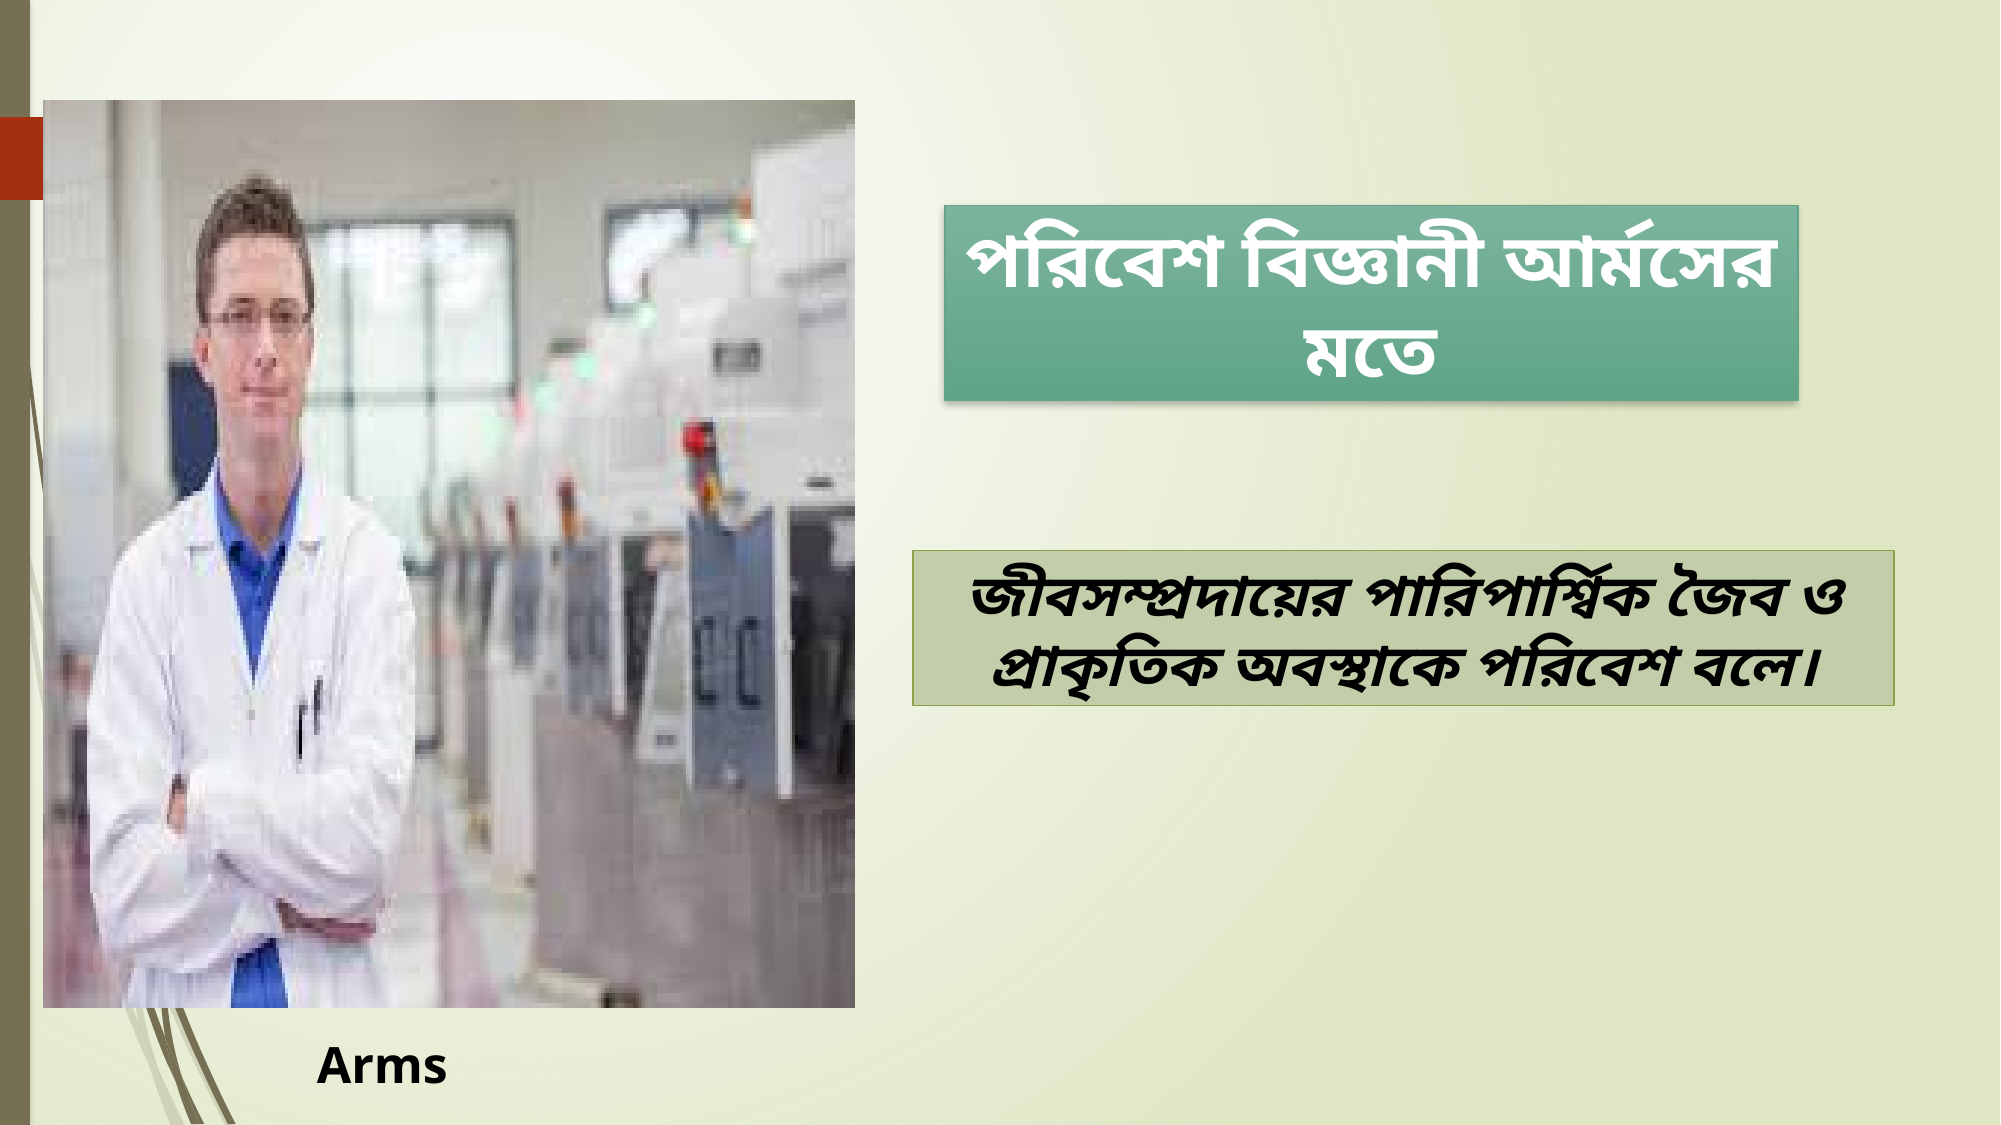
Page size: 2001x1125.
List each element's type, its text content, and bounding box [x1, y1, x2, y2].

text_box জীবসম্প্রদায়ের পারিপার্শ্বিক জৈব ও প্রাকৃতিক অবস্থাকে পরিবেশ বলে। [912, 550, 1895, 706]
text_box Arms [302, 1026, 528, 1102]
text_box পরিবেশ বিজ্ঞানী আর্মসের মতে [944, 205, 1799, 401]
picture [43, 100, 855, 1008]
